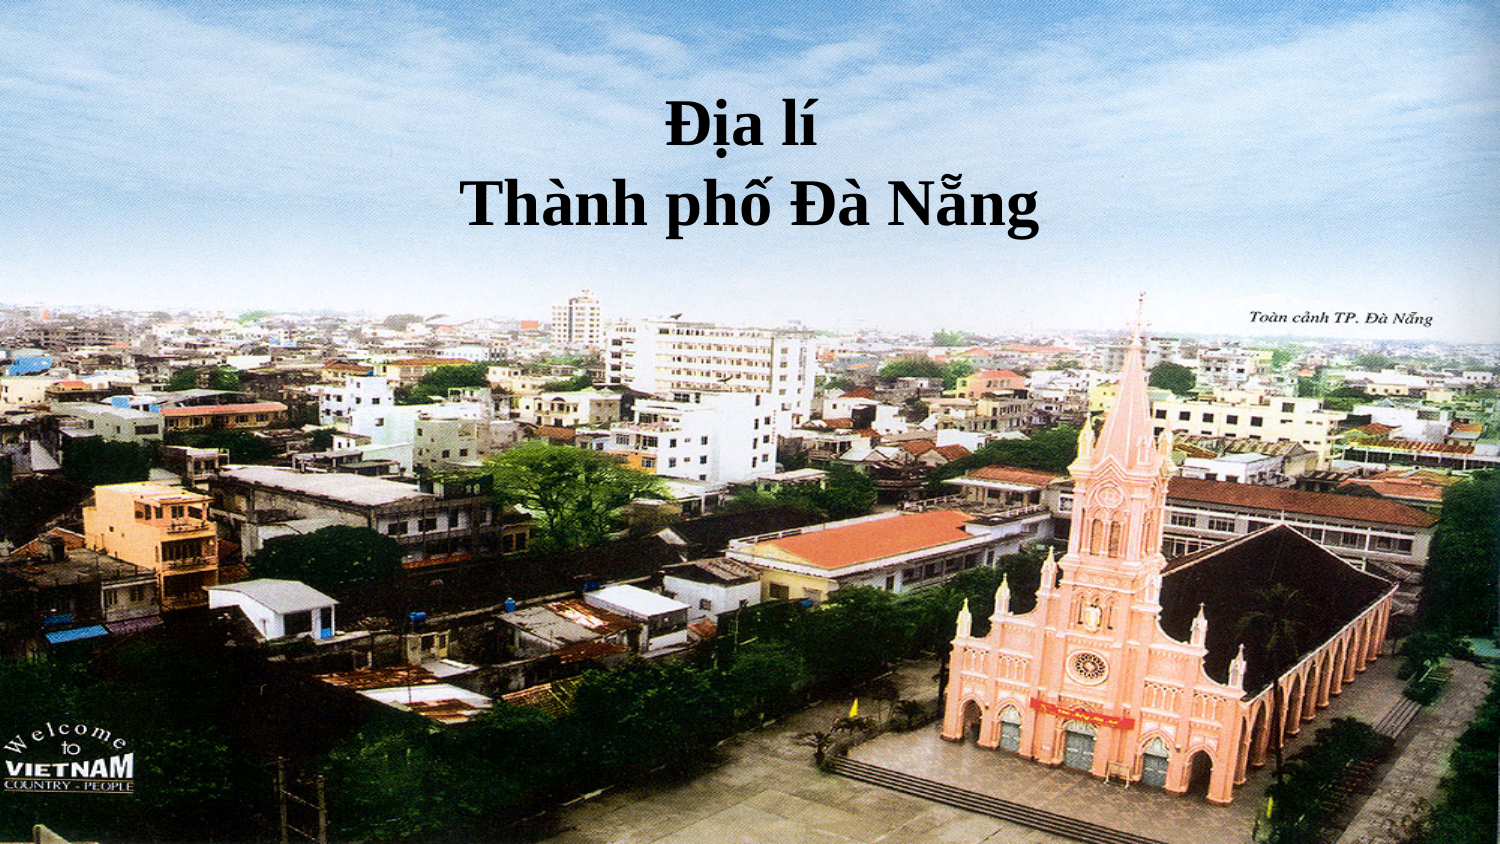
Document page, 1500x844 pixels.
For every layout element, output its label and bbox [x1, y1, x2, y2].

list [0, 0, 1500, 844]
